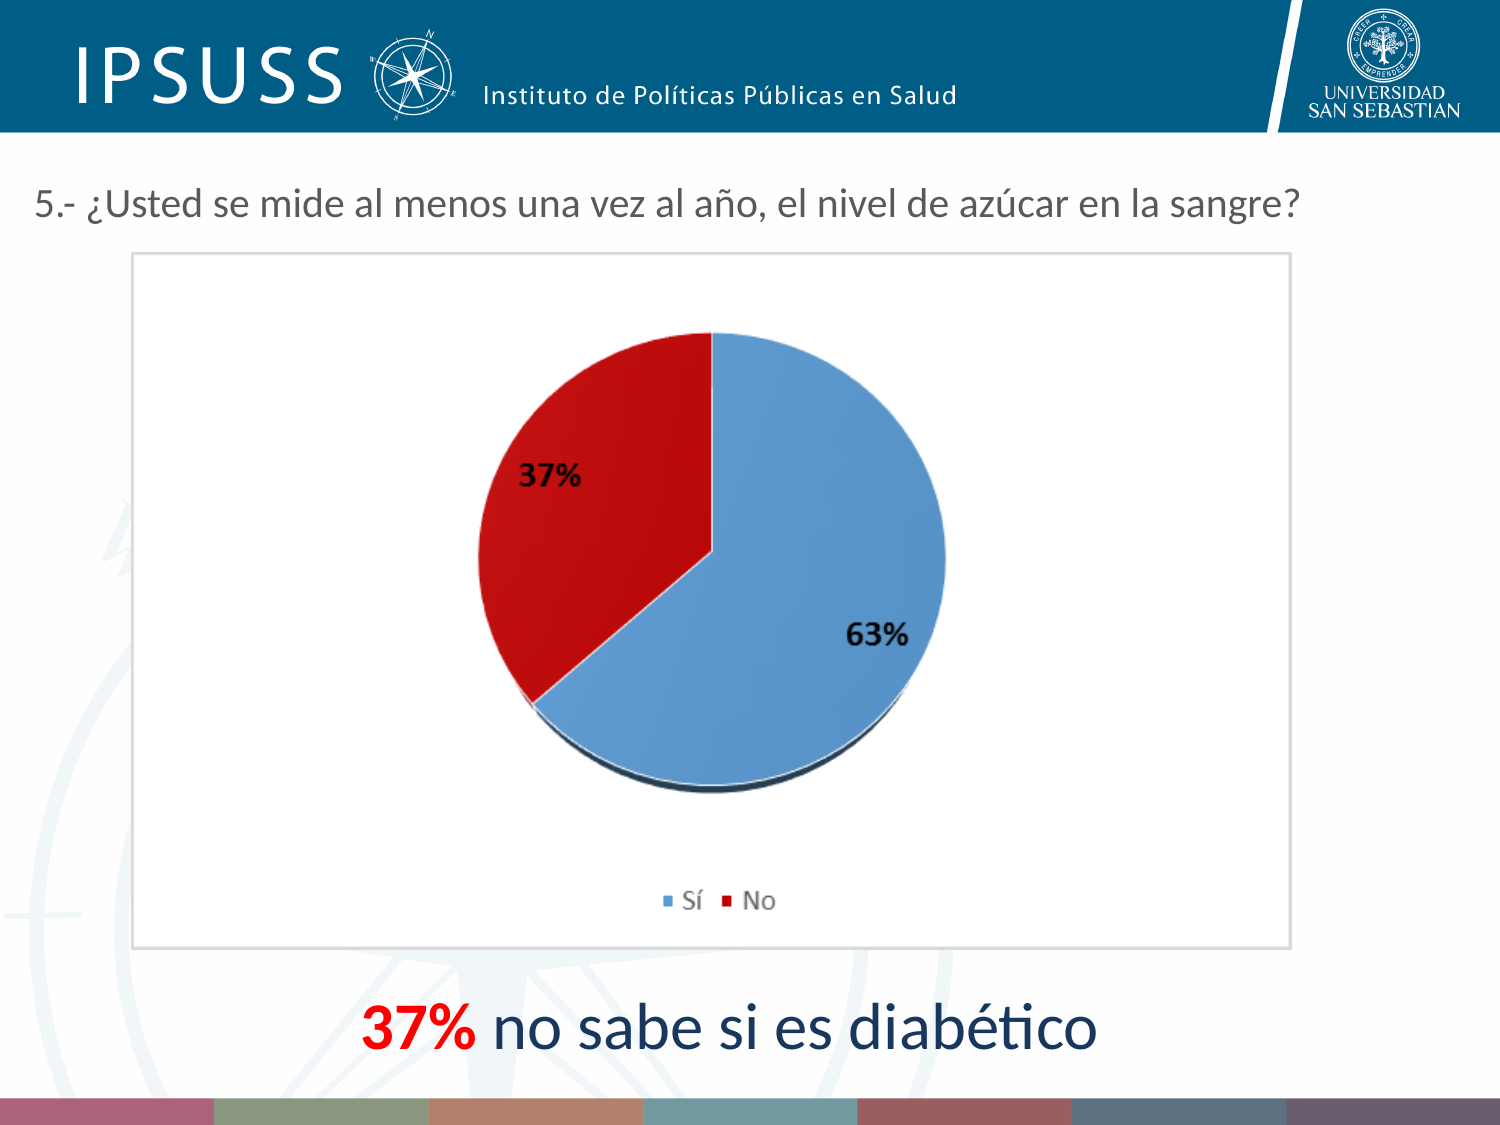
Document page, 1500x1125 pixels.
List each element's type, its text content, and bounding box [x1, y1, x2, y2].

picture [400, 95, 407, 108]
picture [421, 45, 426, 57]
picture [1371, 32, 1403, 63]
picture [383, 64, 393, 68]
picture [395, 59, 433, 94]
picture [522, 90, 526, 104]
picture [308, 47, 340, 103]
picture [1358, 11, 1420, 82]
picture [106, 48, 139, 102]
picture [261, 47, 293, 103]
picture [80, 48, 86, 102]
text_box 37% no sabe si es diabético [0, 975, 1461, 1071]
picture [203, 48, 243, 103]
text_box 5.- ¿Usted se mide al menos una vez al año, el nivel de azúcar en la sangre? [18, 168, 1479, 234]
picture [434, 84, 443, 90]
picture [1378, 27, 1389, 32]
picture [1341, 104, 1345, 116]
picture [1348, 11, 1374, 63]
picture [154, 47, 186, 103]
picture [0, 0, 1500, 1125]
